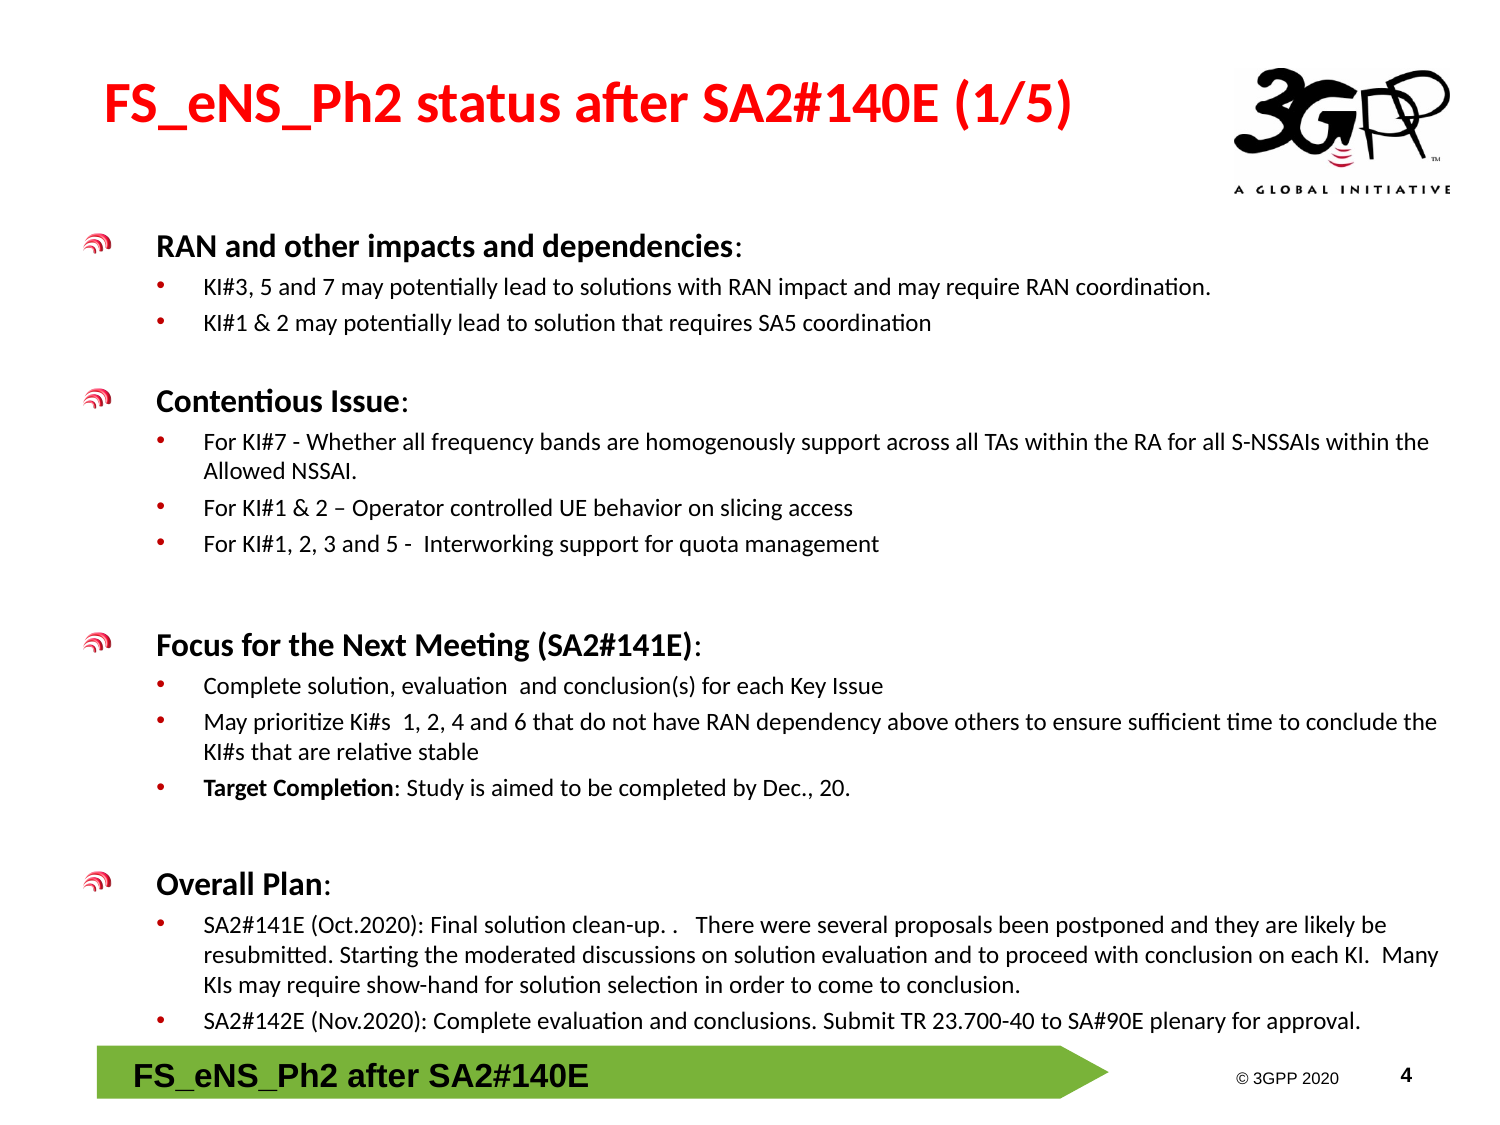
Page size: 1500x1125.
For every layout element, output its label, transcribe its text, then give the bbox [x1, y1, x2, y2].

picture [1234, 68, 1450, 194]
list RAN and other impacts and dependencies: KI#3, 5 and 7 may potentially lead to solutions with RAN impact and may require RAN coordination. KI#1 & 2 may potentially lead to solution that requires SA5 coordination Contentious Issue: For KI#7 - Whether all frequency bands are homogenously support across all TAs within the RA for all S-NSSAIs within the Allowed NSSAI. For KI#1 & 2 – Operator controlled UE behavior on slicing access For KI#1, 2, 3 and 5 - Interworking support for quota management Focus for the Next Meeting (SA2#141E): Complete solution, evaluation and conclusion(s) for each Key Issue May prioritize Ki#s 1, 2, 4 and 6 that do not have RAN dependency above others to ensure sufficient time to conclude the KI#s that are relative stable Target Completion: Study is aimed to be completed by Dec., 20. Overall Plan: SA2#141E (Oct.2020): Final solution clean-up. . There were several proposals been postponed and they are likely be resubmitted. Starting the moderated discussions on solution evaluation and to proceed with conclusion on each KI. Many KIs may require show-hand for solution selection in order to come to conclusion. SA2#142E (Nov.2020): Complete evaluation and conclusions. Submit TR 23.700-40 to SA#90E plenary for approval. [66, 216, 1470, 1008]
picture [81, 631, 105, 655]
title FS_eNS_Ph2 status after SA2#140E (1/5) [29, 34, 1150, 164]
picture [81, 387, 105, 411]
picture [81, 870, 105, 894]
picture [81, 232, 105, 256]
